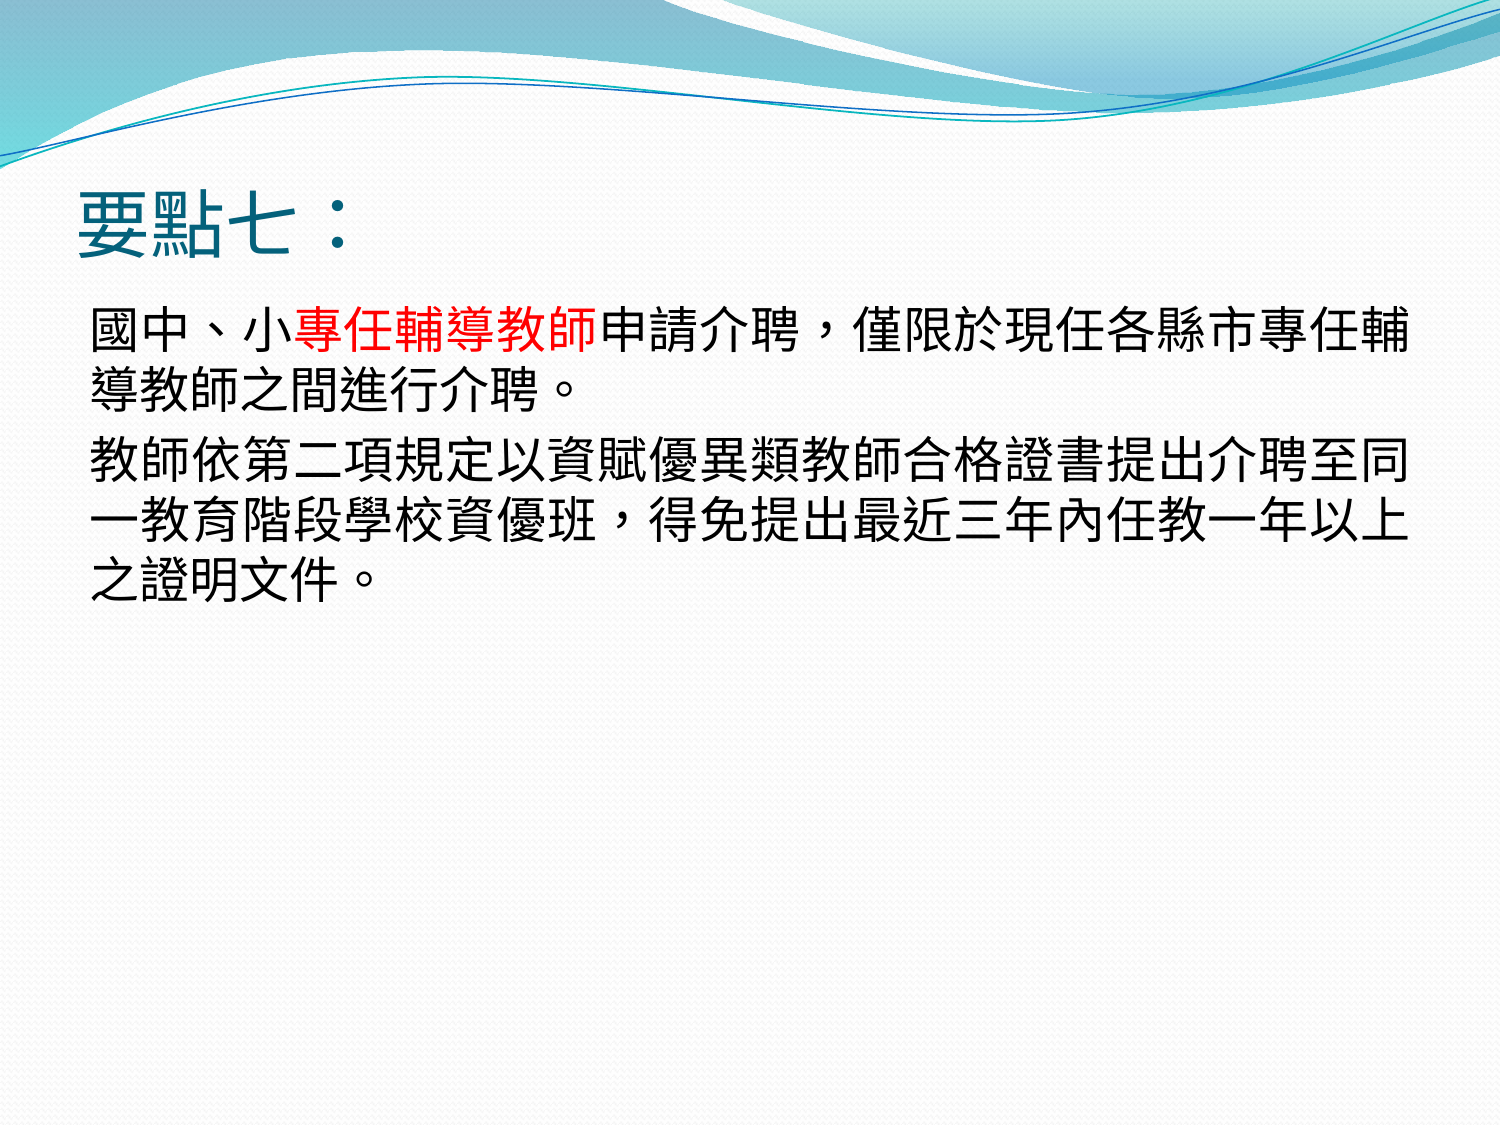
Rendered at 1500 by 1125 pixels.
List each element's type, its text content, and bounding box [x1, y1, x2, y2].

title 要點七： [75, 160, 1425, 268]
list 國中、小專任輔導教師申請介聘，僅限於現任各縣市專任輔導教師之間進行介聘。 教師依第二項規定以資賦優異類教師合格證書提出介聘至同一教育階段學校資優班，得免提出最近三年內任教一年以上之證明文件。 [75, 290, 1425, 1038]
